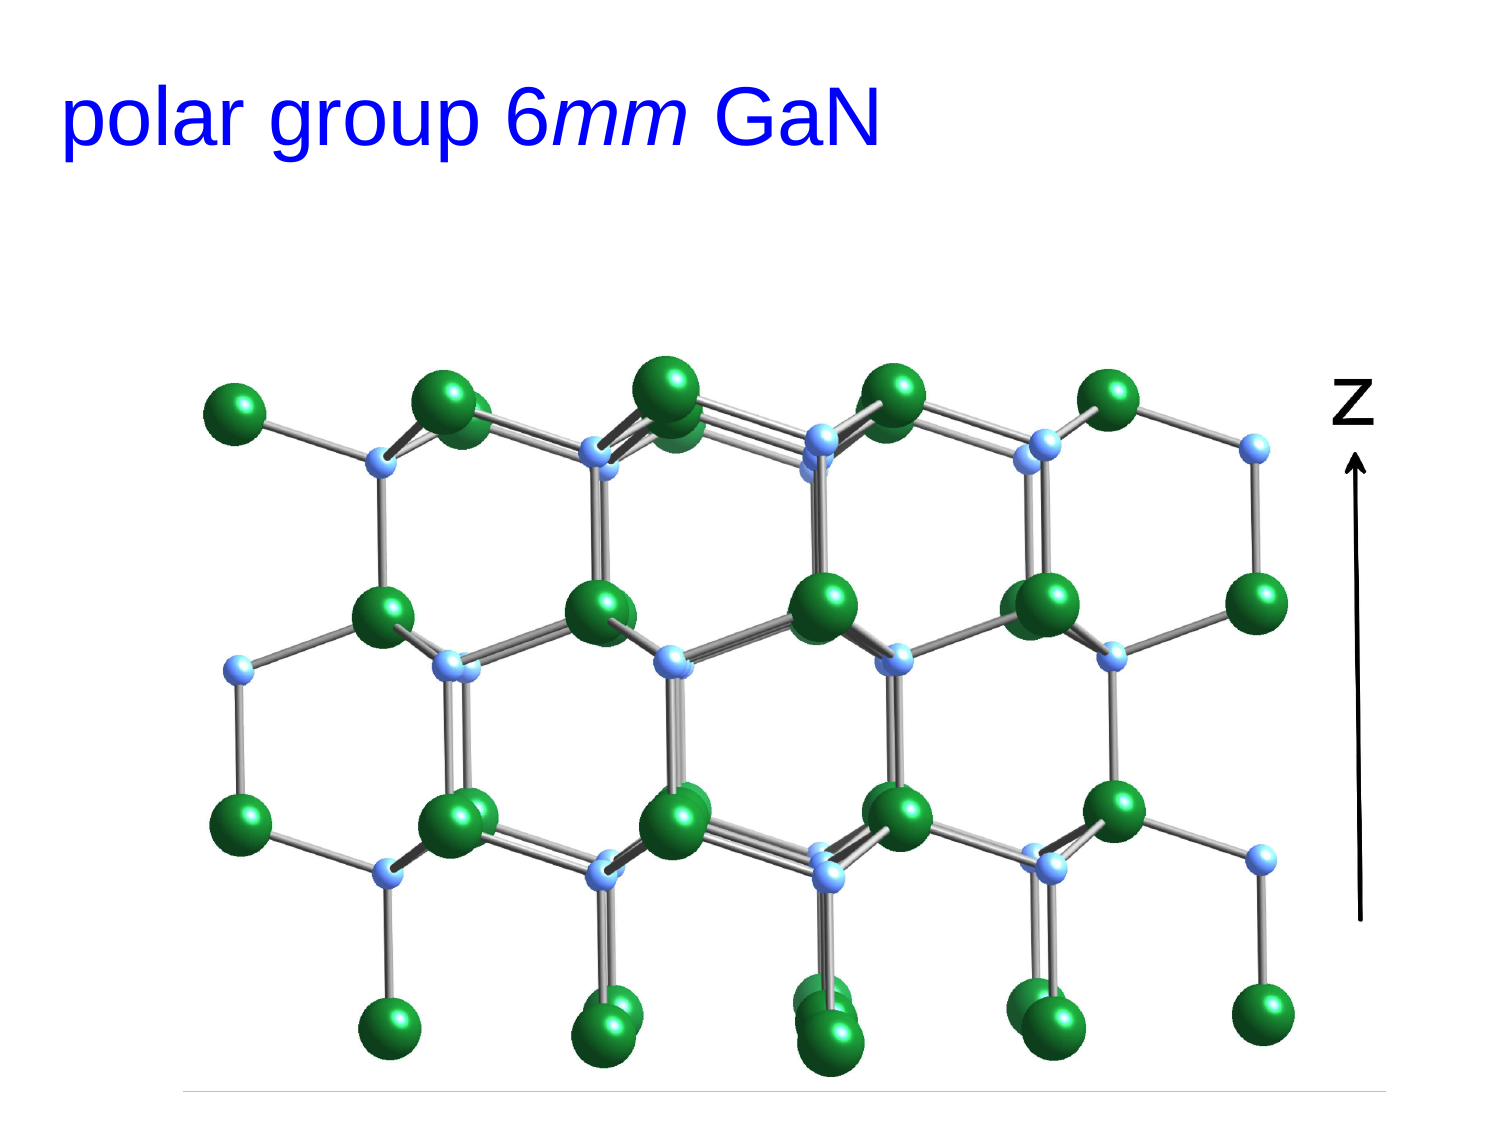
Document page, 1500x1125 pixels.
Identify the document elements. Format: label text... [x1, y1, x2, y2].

text_box polar group 6mm GaN [45, 54, 899, 170]
picture [182, 337, 1410, 1096]
